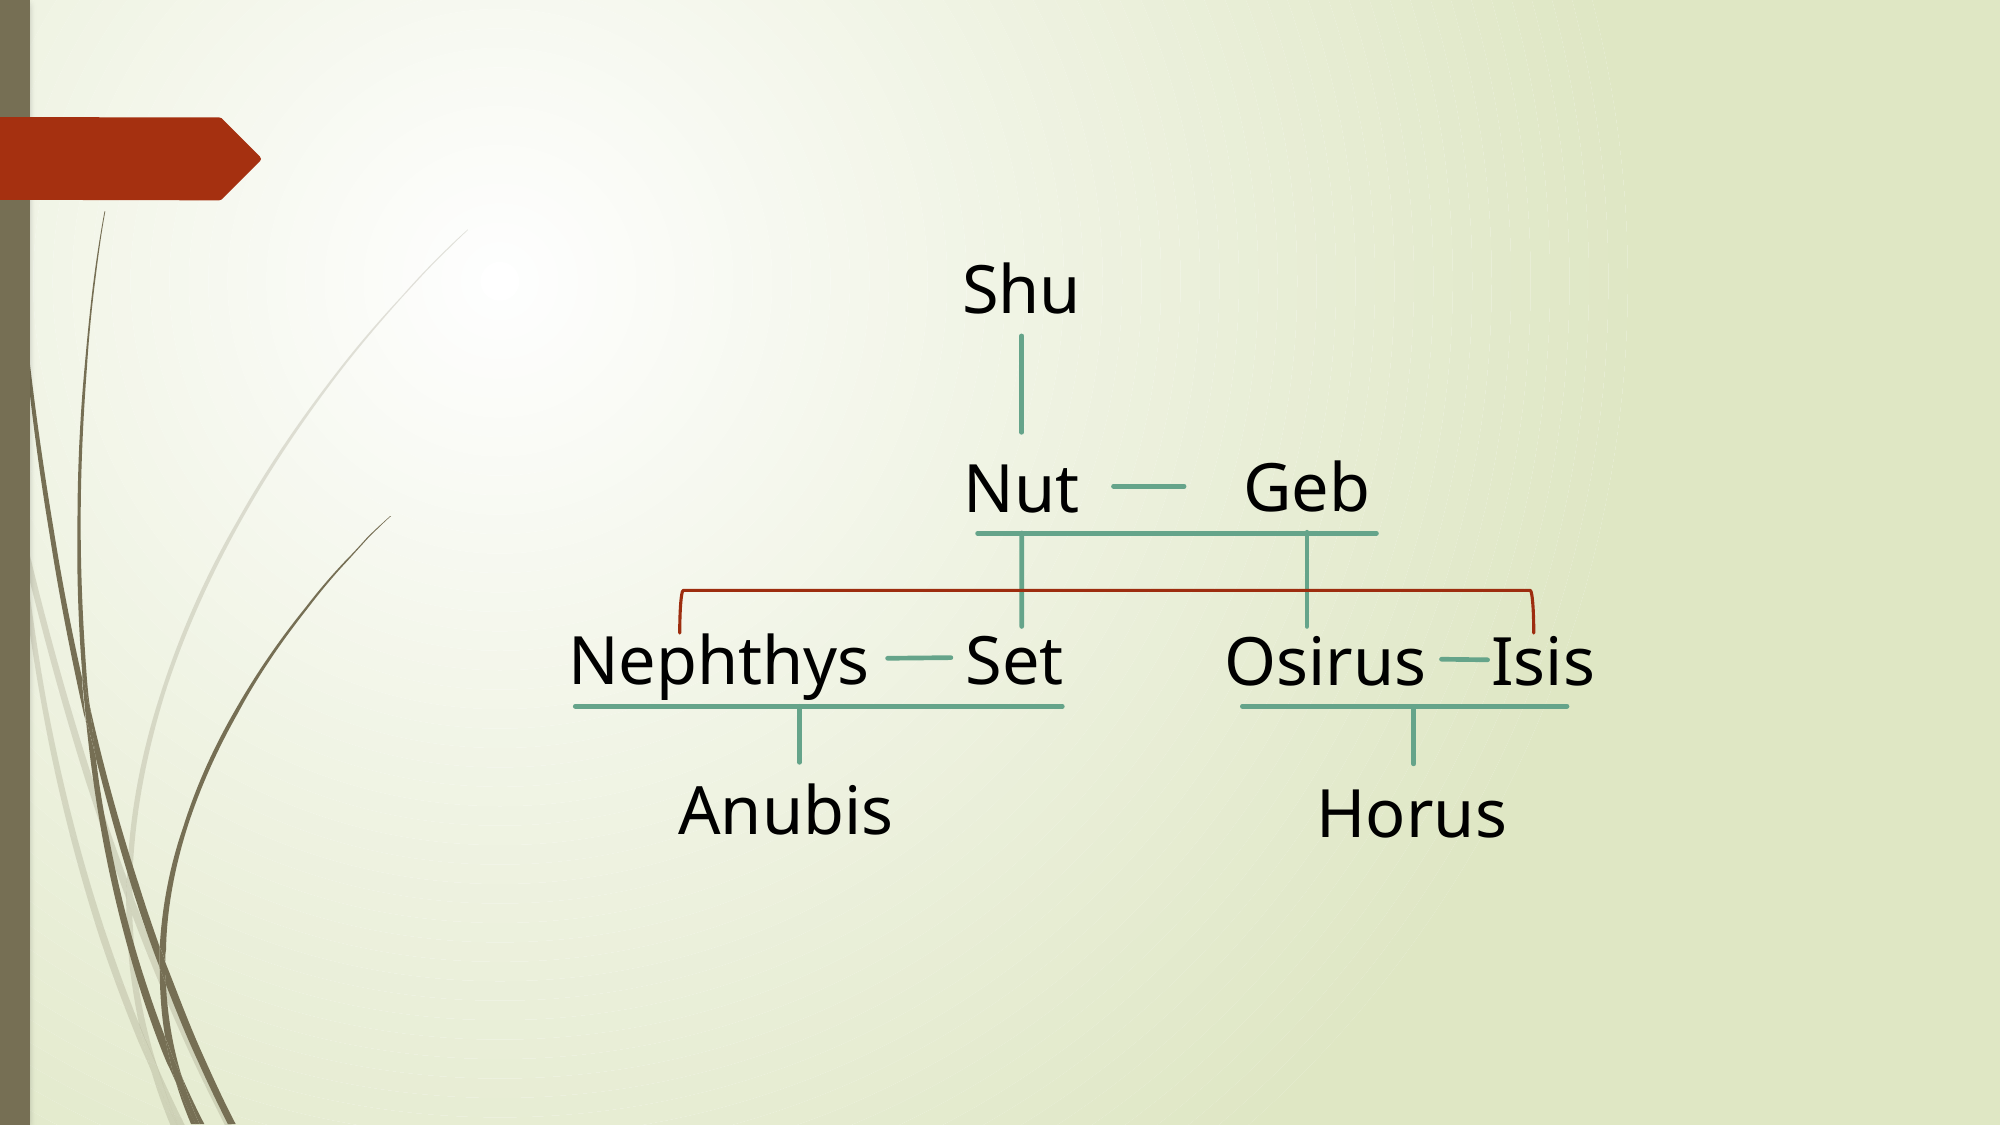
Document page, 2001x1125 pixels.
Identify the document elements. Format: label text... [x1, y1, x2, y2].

text_box [678, 589, 1535, 634]
text_box Geb [1228, 437, 1386, 533]
text_box Osirus [1209, 634, 1442, 707]
text_box Set [950, 634, 1080, 705]
text_box Nut [949, 438, 1095, 533]
text_box Shu [594, 239, 1449, 335]
text_box Horus [1301, 763, 1522, 859]
text_box Nephthys [553, 610, 886, 705]
text_box Isis [1476, 611, 1610, 707]
text_box Anubis [663, 760, 909, 856]
